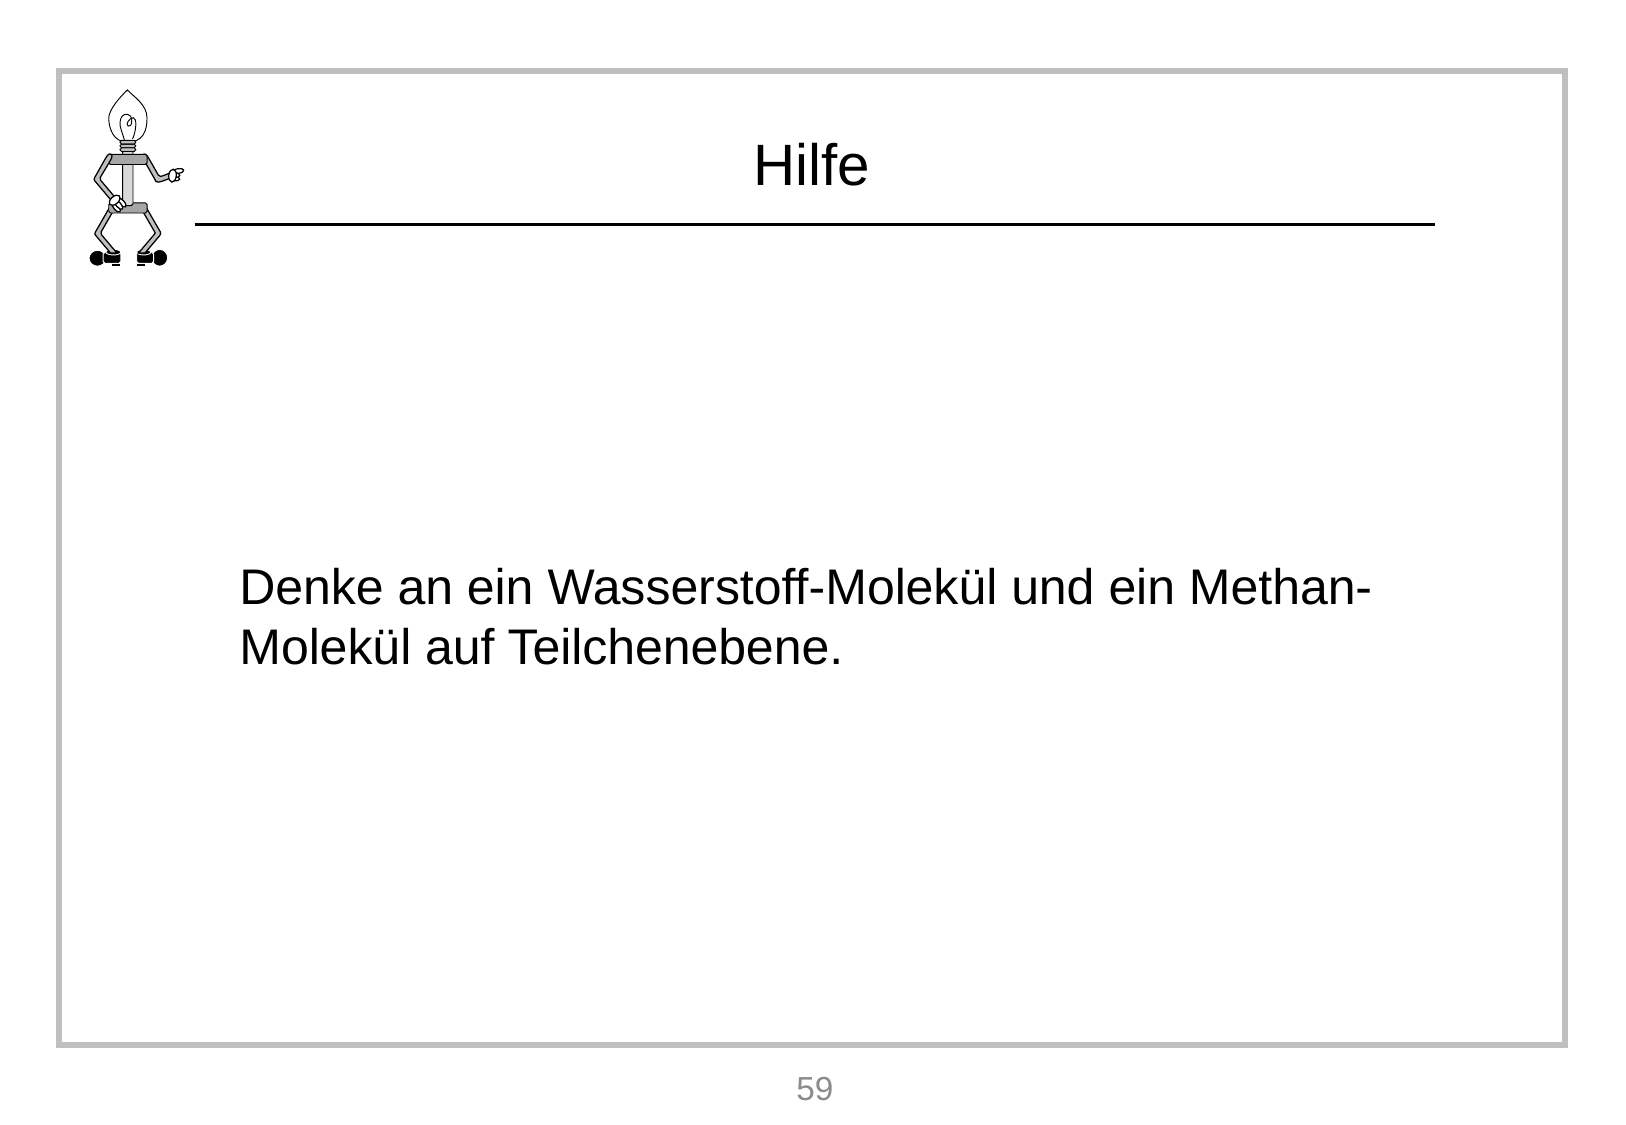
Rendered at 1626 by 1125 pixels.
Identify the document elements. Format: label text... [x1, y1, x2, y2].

slide_number 59 [631, 1057, 998, 1117]
list Denke an ein Wasserstoff-Molekül und ein Methan-Molekül auf Teilchenebene. [224, 236, 1406, 994]
